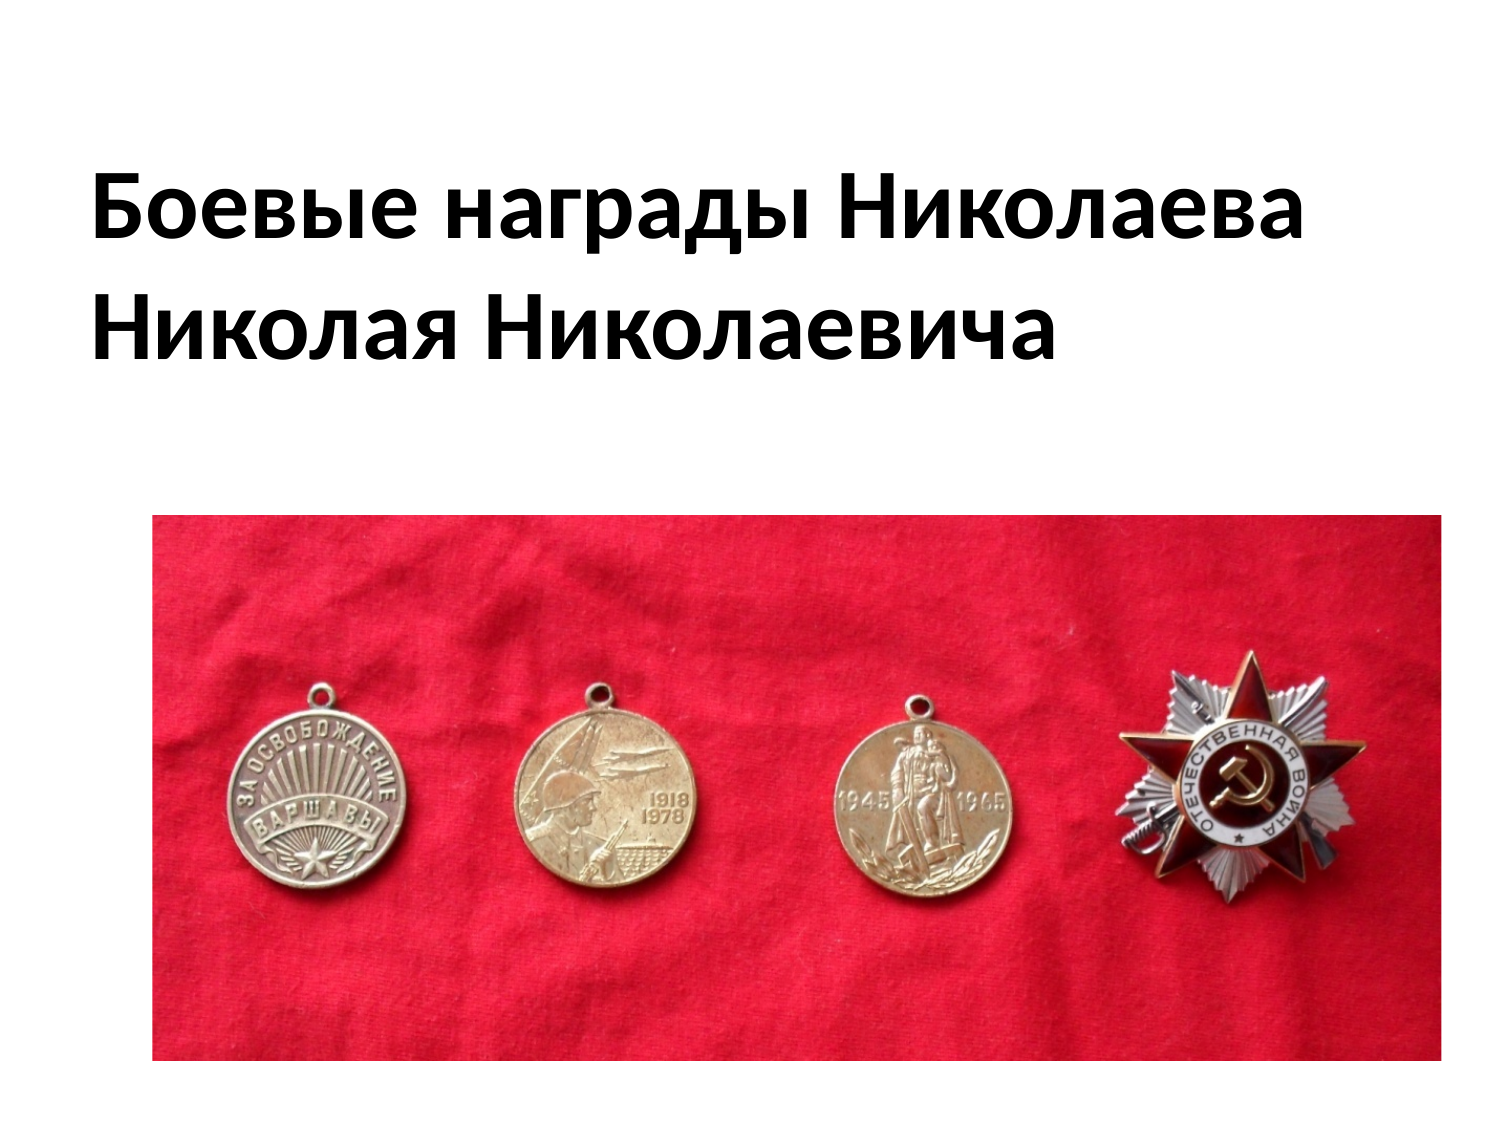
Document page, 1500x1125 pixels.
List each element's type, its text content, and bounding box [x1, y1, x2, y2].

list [152, 515, 1442, 1062]
title Боевые награды Николаева Николая Николаевича [75, 44, 1360, 387]
